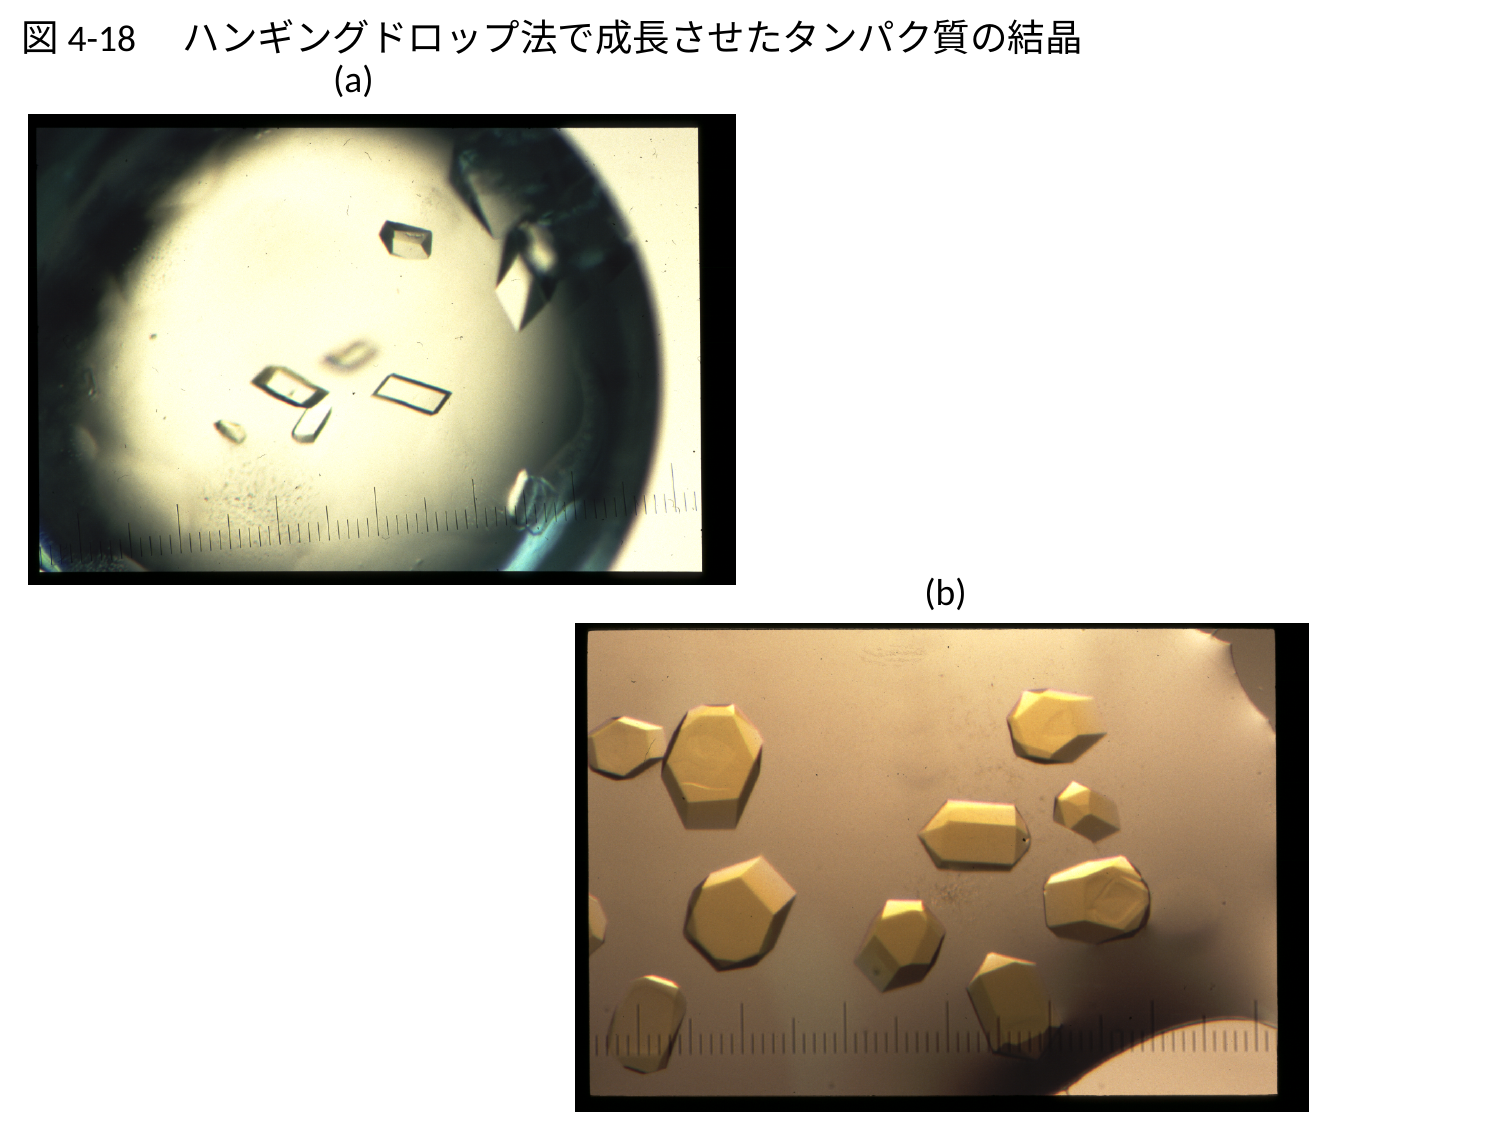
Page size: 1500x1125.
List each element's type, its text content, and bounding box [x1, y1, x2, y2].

picture [574, 623, 1310, 1113]
text_box 図4-18 ハンギングドロップ法で成長させたタンパク質の結晶 [6, 6, 1098, 67]
text_box (b) [909, 560, 982, 621]
text_box (a) [318, 48, 389, 108]
picture [28, 114, 736, 586]
